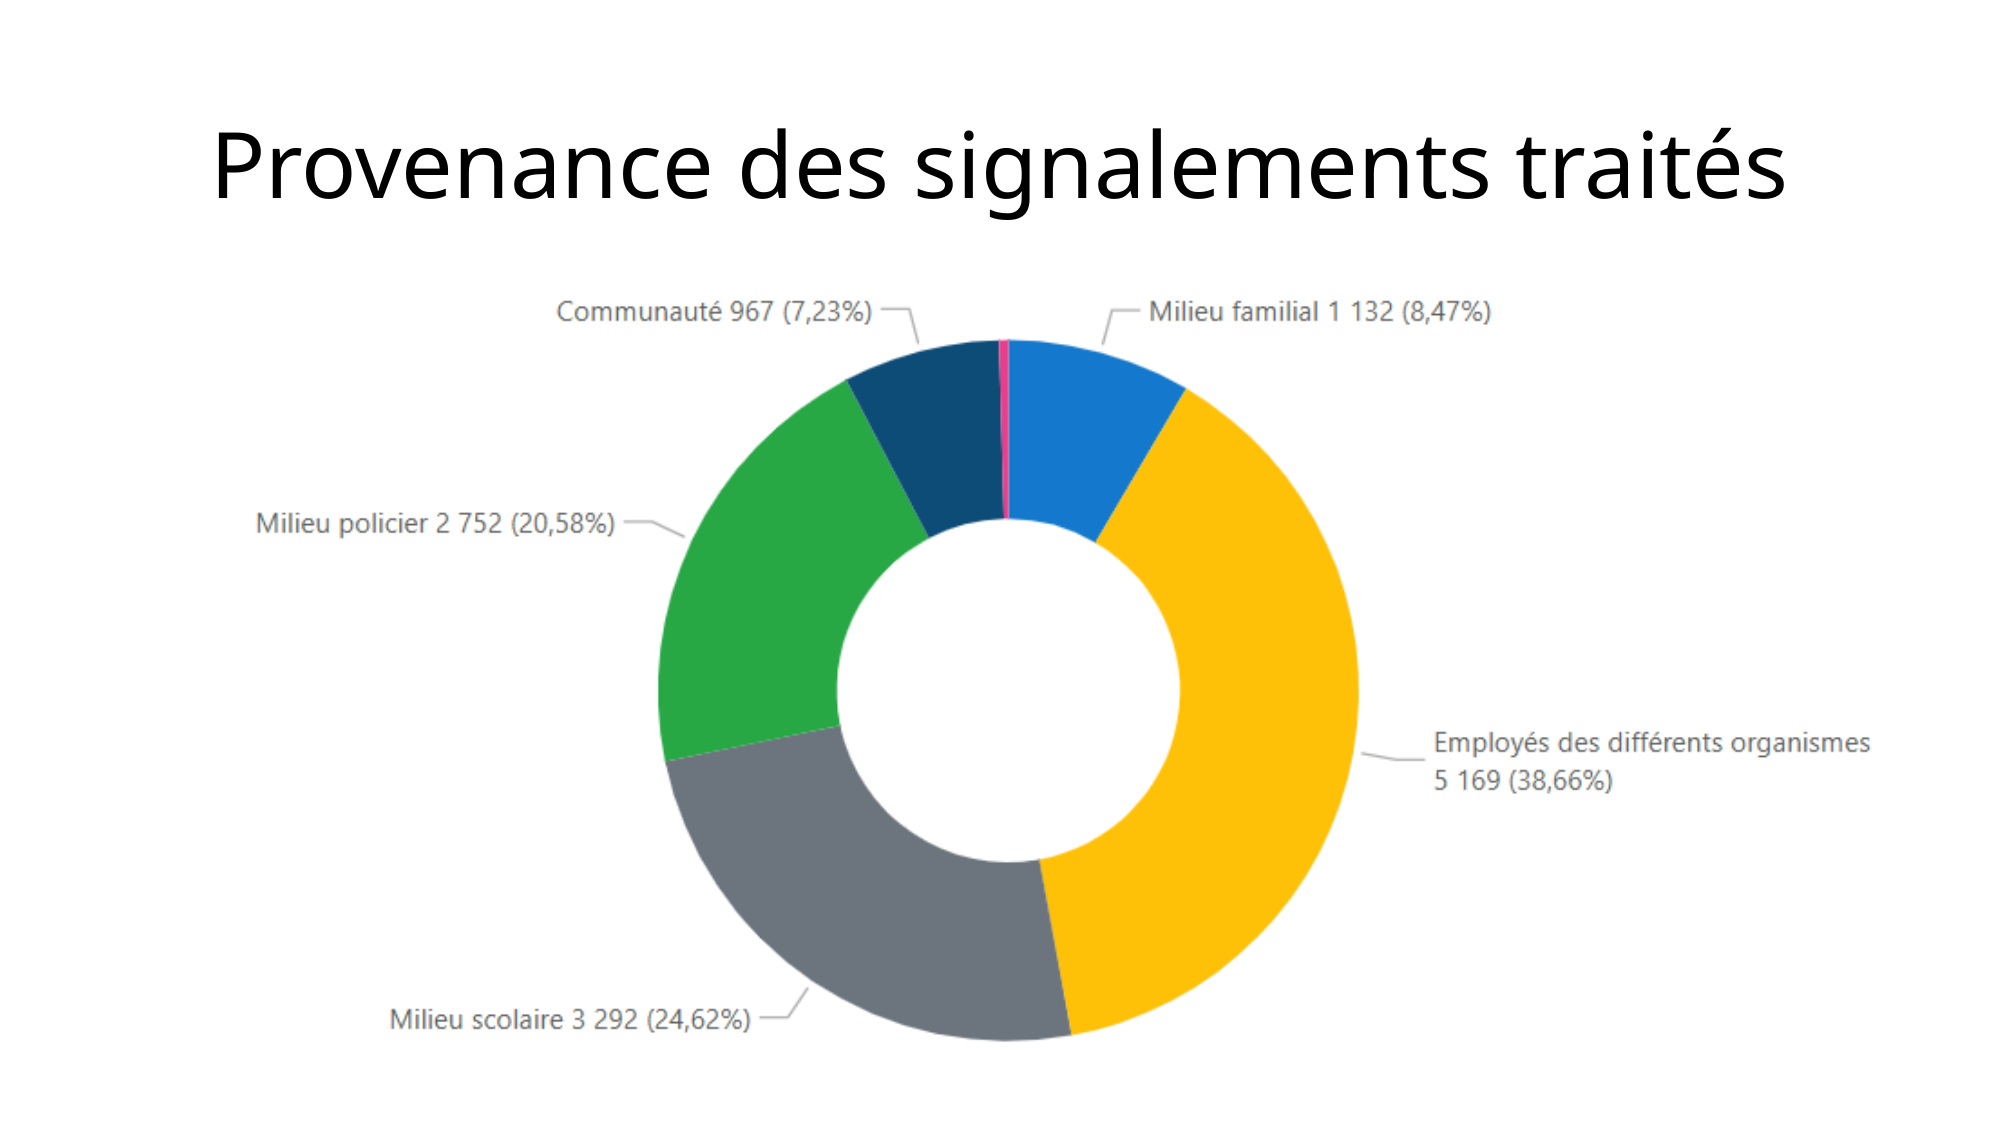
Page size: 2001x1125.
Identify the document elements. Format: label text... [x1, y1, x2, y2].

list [159, 238, 1954, 1110]
title Provenance des signalements traités [137, 59, 1863, 278]
